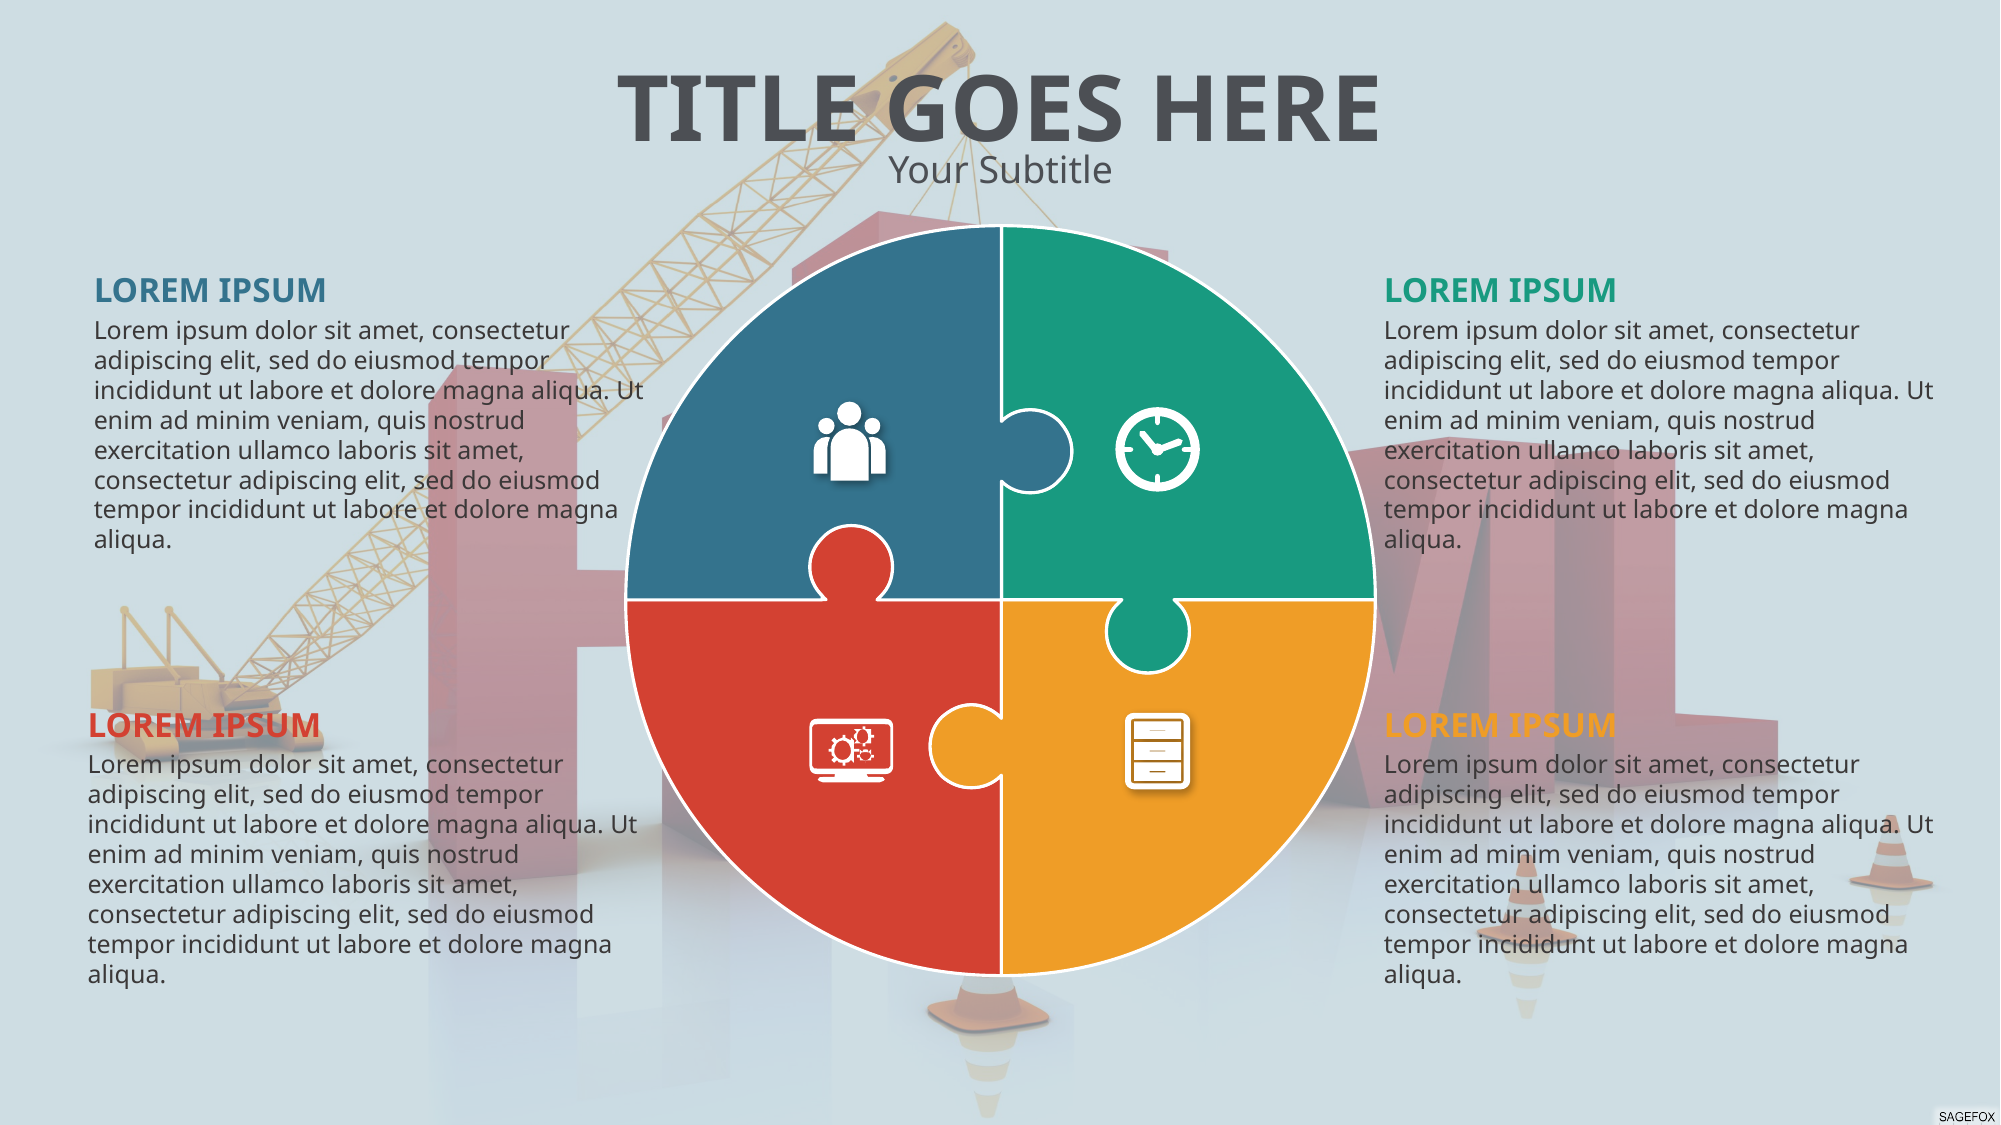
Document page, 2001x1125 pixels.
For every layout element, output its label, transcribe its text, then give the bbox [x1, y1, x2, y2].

text_box [864, 417, 881, 435]
text_box [830, 428, 886, 481]
text_box [625, 225, 1072, 600]
text_box LOREM IPSUM Lorem ipsum dolor sit amet, consectetur adipiscing elit, sed do eiusmod tempor incididunt ut labore et dolore magna aliqua. Ut enim ad minim veniam, quis nostrud exercitation ullamco laboris sit amet, consectetur adipiscing elit, sed do eiusmod tempor incididunt ut labore et dolore magna aliqua. [79, 262, 682, 562]
picture [1936, 1111, 1997, 1125]
text_box [625, 526, 1001, 976]
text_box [809, 718, 894, 783]
text_box LOREM IPSUM Lorem ipsum dolor sit amet, consectetur adipiscing elit, sed do eiusmod tempor incididunt ut labore et dolore magna aliqua. Ut enim ad minim veniam, quis nostrud exercitation ullamco laboris sit amet, consectetur adipiscing elit, sed do eiusmod tempor incididunt ut labore et dolore magna aliqua. [1369, 262, 1972, 562]
text_box [818, 417, 835, 435]
text_box LOREM IPSUM Lorem ipsum dolor sit amet, consectetur adipiscing elit, sed do eiusmod tempor incididunt ut labore et dolore magna aliqua. Ut enim ad minim veniam, quis nostrud exercitation ullamco laboris sit amet, consectetur adipiscing elit, sed do eiusmod tempor incididunt ut labore et dolore magna aliqua. [72, 696, 676, 996]
text_box [1002, 225, 1376, 673]
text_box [548, 42, 1452, 199]
text_box [837, 401, 862, 426]
text_box [930, 600, 1376, 976]
text_box LOREM IPSUM Lorem ipsum dolor sit amet, consectetur adipiscing elit, sed do eiusmod tempor incididunt ut labore et dolore magna aliqua. Ut enim ad minim veniam, quis nostrud exercitation ullamco laboris sit amet, consectetur adipiscing elit, sed do eiusmod tempor incididunt ut labore et dolore magna aliqua. [1369, 696, 1972, 996]
text_box [1125, 712, 1191, 790]
text_box [813, 436, 830, 474]
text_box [1115, 407, 1200, 492]
